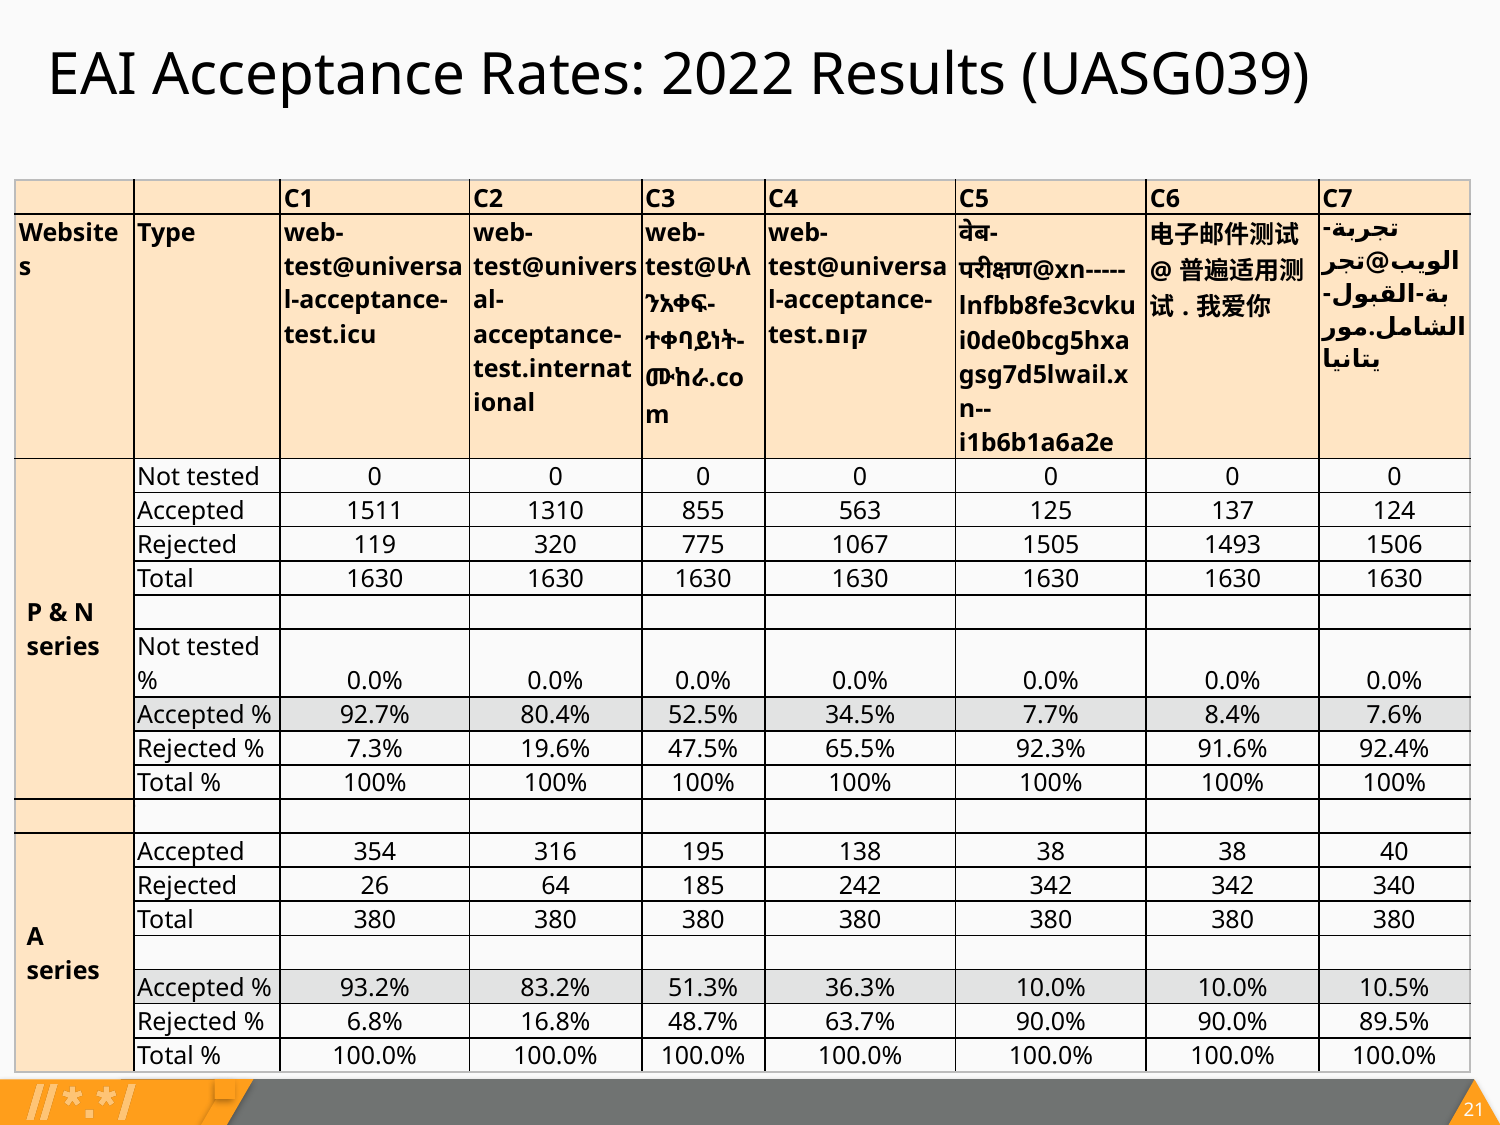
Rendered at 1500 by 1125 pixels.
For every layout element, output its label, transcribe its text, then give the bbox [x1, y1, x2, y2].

table_header C7 [1320, 181, 1469, 213]
table_cell 7.3% [281, 732, 469, 764]
table_cell [766, 596, 955, 628]
table_header C5 [956, 181, 1145, 213]
table_cell 0 [281, 459, 469, 492]
table_cell 1630 [1147, 562, 1318, 594]
table_cell 16.8% [470, 1004, 641, 1037]
table_cell 100.0% [470, 1039, 641, 1071]
table_cell Not tested % [135, 630, 279, 696]
table_cell 19.6% [470, 732, 641, 764]
table_cell 100% [956, 766, 1145, 798]
table_cell P & N series [16, 459, 133, 798]
table_cell [1320, 800, 1469, 832]
table_cell 775 [643, 527, 764, 560]
table_cell [643, 596, 764, 628]
table_cell 65.5% [766, 732, 955, 764]
table_cell 80.4% [470, 698, 641, 730]
table_cell 10.5% [1320, 970, 1469, 1003]
table_cell 380 [281, 902, 469, 935]
table_cell [470, 596, 641, 628]
table_cell 90.0% [1147, 1004, 1318, 1037]
table_cell 26 [281, 868, 469, 900]
table_cell 316 [470, 834, 641, 866]
table_cell تجربة-الويب@تجربة-القبول-الشامل.موريتانيا [1320, 215, 1469, 458]
table_cell 0.0% [766, 630, 955, 696]
table_cell [766, 800, 955, 832]
table_cell 92.4% [1320, 732, 1469, 764]
table_cell [1147, 596, 1318, 628]
table_cell [1147, 936, 1318, 969]
table_cell 6.8% [281, 1004, 469, 1037]
table_cell 100% [470, 766, 641, 798]
table_cell 124 [1320, 493, 1469, 526]
table_cell 100.0% [643, 1039, 764, 1071]
table_cell [956, 596, 1145, 628]
table_cell 90.0% [956, 1004, 1145, 1037]
table_cell [135, 596, 279, 628]
table_cell Rejected [135, 868, 279, 900]
table_cell 855 [643, 493, 764, 526]
table_cell 0 [956, 459, 1145, 492]
text_box EAI Acceptance Rates: 2022 Results (UASG039) [33, 28, 1471, 114]
table_cell 185 [643, 868, 764, 900]
table_cell 380 [1147, 902, 1318, 935]
table_cell 0 [470, 459, 641, 492]
table_cell 1630 [1320, 562, 1469, 594]
table_cell 电子邮件测试@普遍适用测试.我爱你 [1147, 215, 1318, 458]
table_cell 100.0% [281, 1039, 469, 1071]
table_cell [643, 936, 764, 969]
table_header C1 [281, 181, 469, 213]
table_cell 0.0% [281, 630, 469, 696]
table_cell [766, 936, 955, 969]
table_cell Rejected % [135, 1004, 279, 1037]
table_cell 1630 [956, 562, 1145, 594]
table_cell 380 [470, 902, 641, 935]
table_cell Total [135, 902, 279, 935]
table_cell 563 [766, 493, 955, 526]
table_cell [281, 596, 469, 628]
table_cell web-test@ሁለንአቀፍ-ተቀባይነት-ሙከራ.com [643, 215, 764, 458]
table_header [16, 181, 133, 213]
table_cell 0 [643, 459, 764, 492]
table_cell 0 [1147, 459, 1318, 492]
table_cell 83.2% [470, 970, 641, 1003]
table_header C2 [470, 181, 641, 213]
table_cell 125 [956, 493, 1145, 526]
table_cell Total % [135, 1039, 279, 1071]
table_cell Accepted [135, 493, 279, 526]
table_cell 100% [643, 766, 764, 798]
table_cell 0.0% [1147, 630, 1318, 696]
table_header C6 [1147, 181, 1318, 213]
table_cell web-test@universal-acceptance-test.icu [281, 215, 469, 458]
table_cell 89.5% [1320, 1004, 1469, 1037]
table_cell Type [135, 215, 279, 458]
table_cell 10.0% [956, 970, 1145, 1003]
table_cell 51.3% [643, 970, 764, 1003]
table_cell 100% [1147, 766, 1318, 798]
table_cell Not tested [135, 459, 279, 492]
table_cell 92.3% [956, 732, 1145, 764]
table_cell [1320, 596, 1469, 628]
table_cell 100% [1320, 766, 1469, 798]
table_cell 380 [956, 902, 1145, 935]
table_cell 100.0% [766, 1039, 955, 1071]
table_cell 1511 [281, 493, 469, 526]
table_cell [1147, 800, 1318, 832]
table_cell Total [135, 562, 279, 594]
table_cell [16, 800, 133, 832]
table_cell web-test@universal-acceptance-test.international [470, 215, 641, 458]
table_cell [470, 936, 641, 969]
table_cell [470, 800, 641, 832]
table_cell 1506 [1320, 527, 1469, 560]
table_cell 36.3% [766, 970, 955, 1003]
table_header [135, 181, 279, 213]
table_cell 1067 [766, 527, 955, 560]
table_cell 63.7% [766, 1004, 955, 1037]
table_cell 138 [766, 834, 955, 866]
table_cell 342 [1147, 868, 1318, 900]
table_cell 7.6% [1320, 698, 1469, 730]
table_cell 0 [766, 459, 955, 492]
table_cell 38 [1147, 834, 1318, 866]
table_cell 8.4% [1147, 698, 1318, 730]
table_cell 64 [470, 868, 641, 900]
table_cell [281, 800, 469, 832]
table_cell 0 [1320, 459, 1469, 492]
table_cell 100.0% [1147, 1039, 1318, 1071]
table_cell 354 [281, 834, 469, 866]
table_cell 1310 [470, 493, 641, 526]
table_cell 100% [766, 766, 955, 798]
table_cell 52.5% [643, 698, 764, 730]
table_cell 1493 [1147, 527, 1318, 560]
table_cell 342 [956, 868, 1145, 900]
table_cell 380 [643, 902, 764, 935]
table_cell Total % [135, 766, 279, 798]
table_cell Websites [16, 215, 133, 458]
table_cell 0.0% [1320, 630, 1469, 696]
table_header C4 [766, 181, 955, 213]
table_cell [643, 800, 764, 832]
table_cell 100.0% [956, 1039, 1145, 1071]
table_cell 137 [1147, 493, 1318, 526]
table_cell 100% [281, 766, 469, 798]
table_header C3 [643, 181, 764, 213]
table_cell Accepted % [135, 698, 279, 730]
table_cell 1505 [956, 527, 1145, 560]
table_cell 0.0% [470, 630, 641, 696]
table_cell 92.7% [281, 698, 469, 730]
table_cell Rejected % [135, 732, 279, 764]
table_cell 48.7% [643, 1004, 764, 1037]
table_cell Accepted [135, 834, 279, 866]
table_cell web-test@universal-acceptance-test.קום [766, 215, 955, 458]
table_cell [135, 936, 279, 969]
table_cell 242 [766, 868, 955, 900]
table_cell 100.0% [1320, 1039, 1469, 1071]
table_cell 1630 [470, 562, 641, 594]
table_cell 47.5% [643, 732, 764, 764]
table_cell 0.0% [956, 630, 1145, 696]
table_cell वेब-परीक्षण@xn-----lnfbb8fe3cvkui0de0bcg5hxagsg7d5lwail.xn--i1b6b1a6a2e [956, 215, 1145, 458]
table_cell 34.5% [766, 698, 955, 730]
table_cell 380 [766, 902, 955, 935]
table_cell 38 [956, 834, 1145, 866]
table_cell 380 [1320, 902, 1469, 935]
table_cell [956, 800, 1145, 832]
table_cell 93.2% [281, 970, 469, 1003]
table_cell [1320, 936, 1469, 969]
table_cell 119 [281, 527, 469, 560]
table_cell 340 [1320, 868, 1469, 900]
table_cell A series [16, 834, 133, 1071]
table_cell Accepted % [135, 970, 279, 1003]
table_cell 10.0% [1147, 970, 1318, 1003]
table_cell 91.6% [1147, 732, 1318, 764]
table_cell 7.7% [956, 698, 1145, 730]
table_cell [281, 936, 469, 969]
table_cell [135, 800, 279, 832]
table_cell 195 [643, 834, 764, 866]
table_cell 1630 [643, 562, 764, 594]
table_cell 320 [470, 527, 641, 560]
table_cell [956, 936, 1145, 969]
table_cell 1630 [766, 562, 955, 594]
table_cell Rejected [135, 527, 279, 560]
table_cell 0.0% [643, 630, 764, 696]
table_cell 1630 [281, 562, 469, 594]
table_cell 40 [1320, 834, 1469, 866]
